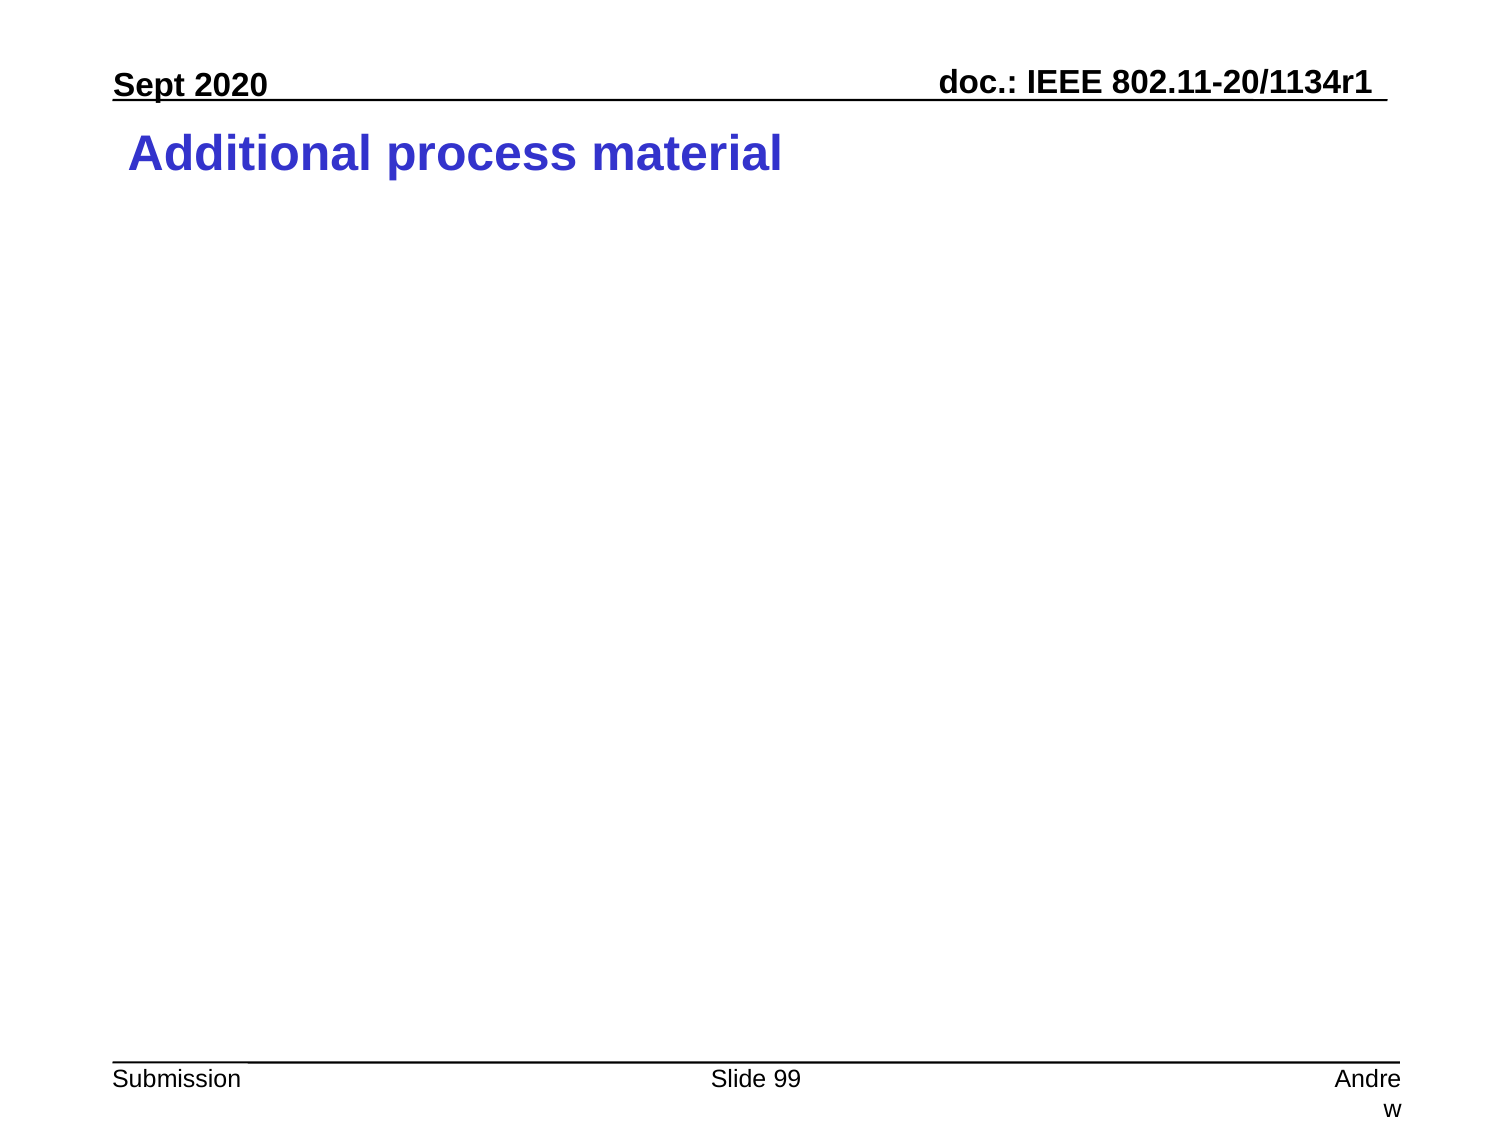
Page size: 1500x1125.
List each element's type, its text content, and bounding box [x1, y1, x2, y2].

footer Andrew Myles, Cisco [1320, 1061, 1402, 1093]
title Additional process material [112, 112, 1388, 288]
slide_number Slide 99 [709, 1061, 803, 1093]
